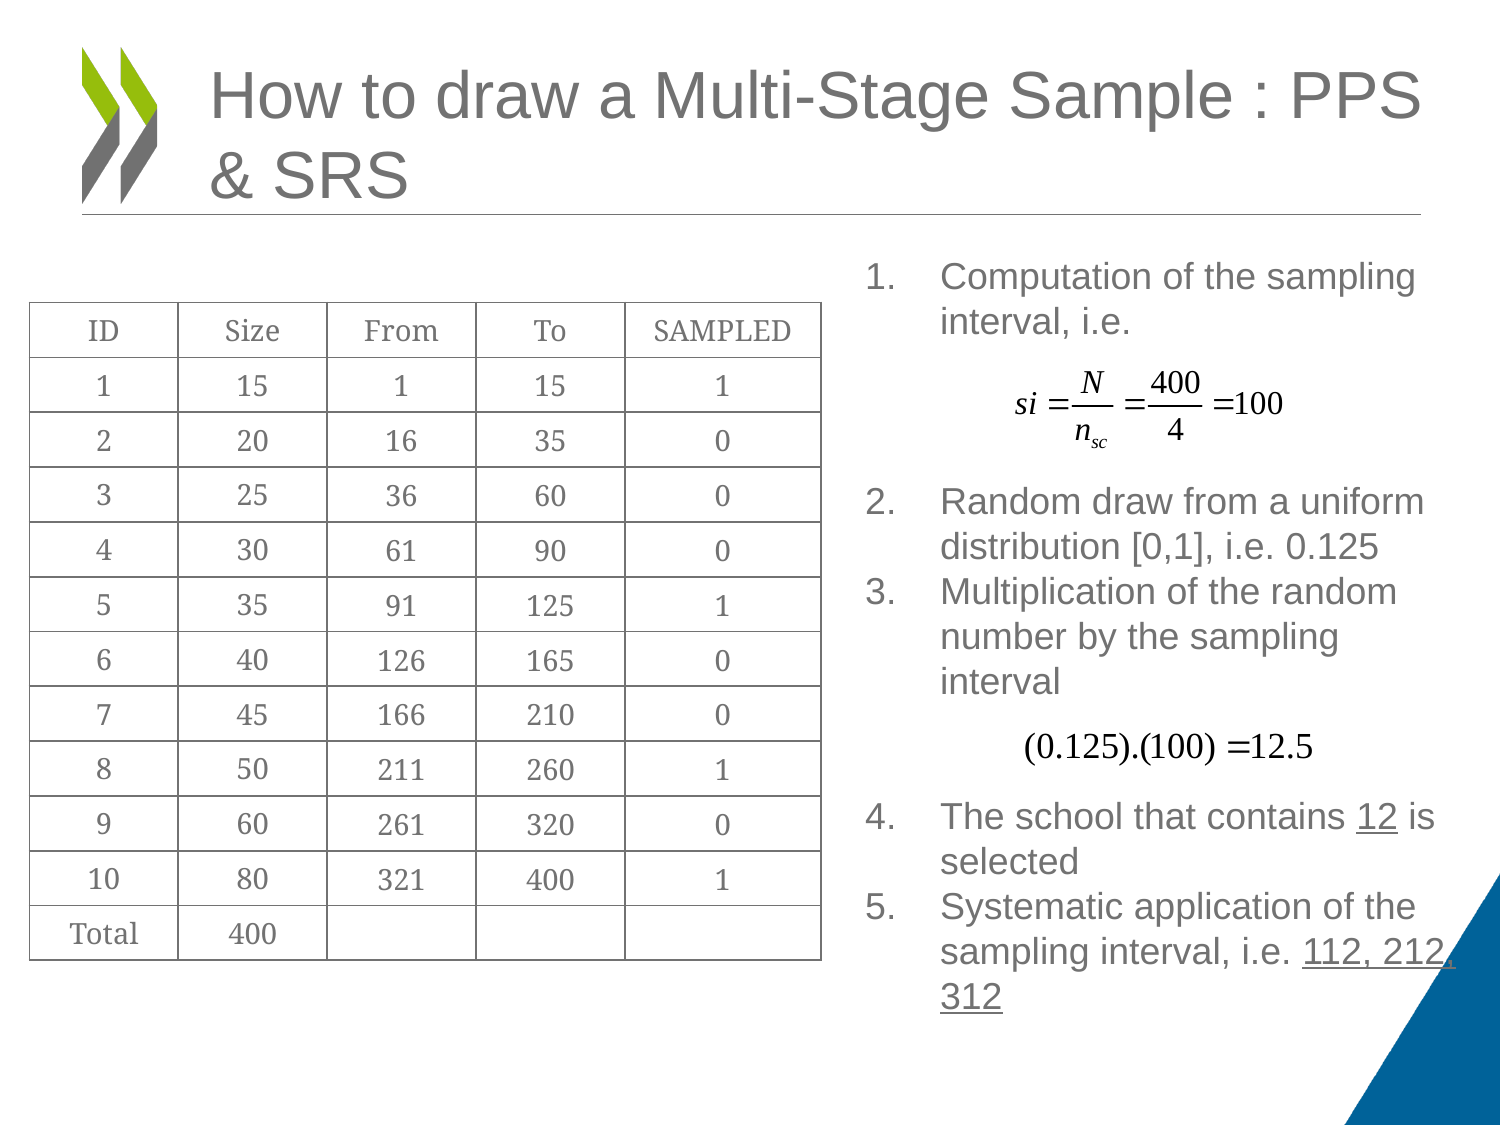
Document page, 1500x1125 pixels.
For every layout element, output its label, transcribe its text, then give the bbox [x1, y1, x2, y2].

table_header ID [30, 303, 177, 357]
table_cell 0 [626, 687, 820, 740]
table_cell 0 [626, 797, 820, 850]
table_cell 210 [477, 687, 624, 740]
table_cell [626, 906, 820, 959]
table_cell 166 [328, 687, 475, 740]
table_cell 80 [179, 852, 326, 905]
table_cell 6 [30, 632, 177, 685]
table_cell 7 [30, 687, 177, 740]
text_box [1018, 724, 1319, 774]
table_header From [328, 303, 475, 357]
table_cell 1 [30, 358, 177, 411]
table_cell 16 [328, 413, 475, 466]
table_cell 125 [477, 578, 624, 631]
table_cell 0 [626, 632, 820, 685]
table_cell 0 [626, 413, 820, 466]
table_cell 25 [179, 468, 326, 521]
table_cell 35 [477, 413, 624, 466]
table_cell 400 [179, 906, 326, 959]
picture [1344, 873, 1500, 1125]
table_cell 45 [179, 687, 326, 740]
table_cell 2 [30, 413, 177, 466]
table_header SAMPLED [626, 303, 820, 357]
table_cell 60 [179, 797, 326, 850]
table_cell [477, 906, 624, 959]
table_cell 321 [328, 852, 475, 905]
table_cell 261 [328, 797, 475, 850]
table_cell 35 [179, 578, 326, 631]
table_cell 8 [30, 742, 177, 795]
table_header Size [179, 303, 326, 357]
table_cell 320 [477, 797, 624, 850]
table_cell Total [30, 906, 177, 959]
table_cell 1 [626, 358, 820, 411]
table_cell 15 [179, 358, 326, 411]
table_cell 40 [179, 632, 326, 685]
table_cell 1 [626, 852, 820, 905]
table_cell 1 [328, 358, 475, 411]
table_cell 91 [328, 578, 475, 631]
table_cell 30 [179, 523, 326, 576]
table_cell 90 [477, 523, 624, 576]
table_cell 165 [477, 632, 624, 685]
table_cell 60 [477, 468, 624, 521]
table_cell [328, 906, 475, 959]
table_cell 20 [179, 413, 326, 466]
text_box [1009, 361, 1288, 457]
table_cell 211 [328, 742, 475, 795]
table_cell 50 [179, 742, 326, 795]
table_cell 1 [626, 578, 820, 631]
table_cell 3 [30, 468, 177, 521]
text_box Computation of the sampling interval, i.e. Random draw from a uniform distribution [0,1], i.e. 0.125 Multiplication of the random number by the sampling interval The school that contains 12 is selected Systematic application of the sampling interval, i.e. 112, 212, 312 [850, 232, 1471, 1083]
title How to draw a Multi-Stage Sample : PPS & SRS [194, 30, 1500, 232]
table_cell 61 [328, 523, 475, 576]
table_cell 260 [477, 742, 624, 795]
table_cell 10 [30, 852, 177, 905]
table_cell 1 [626, 742, 820, 795]
table_cell 126 [328, 632, 475, 685]
table_cell 0 [626, 468, 820, 521]
table_cell 0 [626, 523, 820, 576]
table_cell 9 [30, 797, 177, 850]
table_cell 400 [477, 852, 624, 905]
table_cell 5 [30, 578, 177, 631]
table_cell 15 [477, 358, 624, 411]
table_header To [477, 303, 624, 357]
table_cell 36 [328, 468, 475, 521]
table_cell 4 [30, 523, 177, 576]
